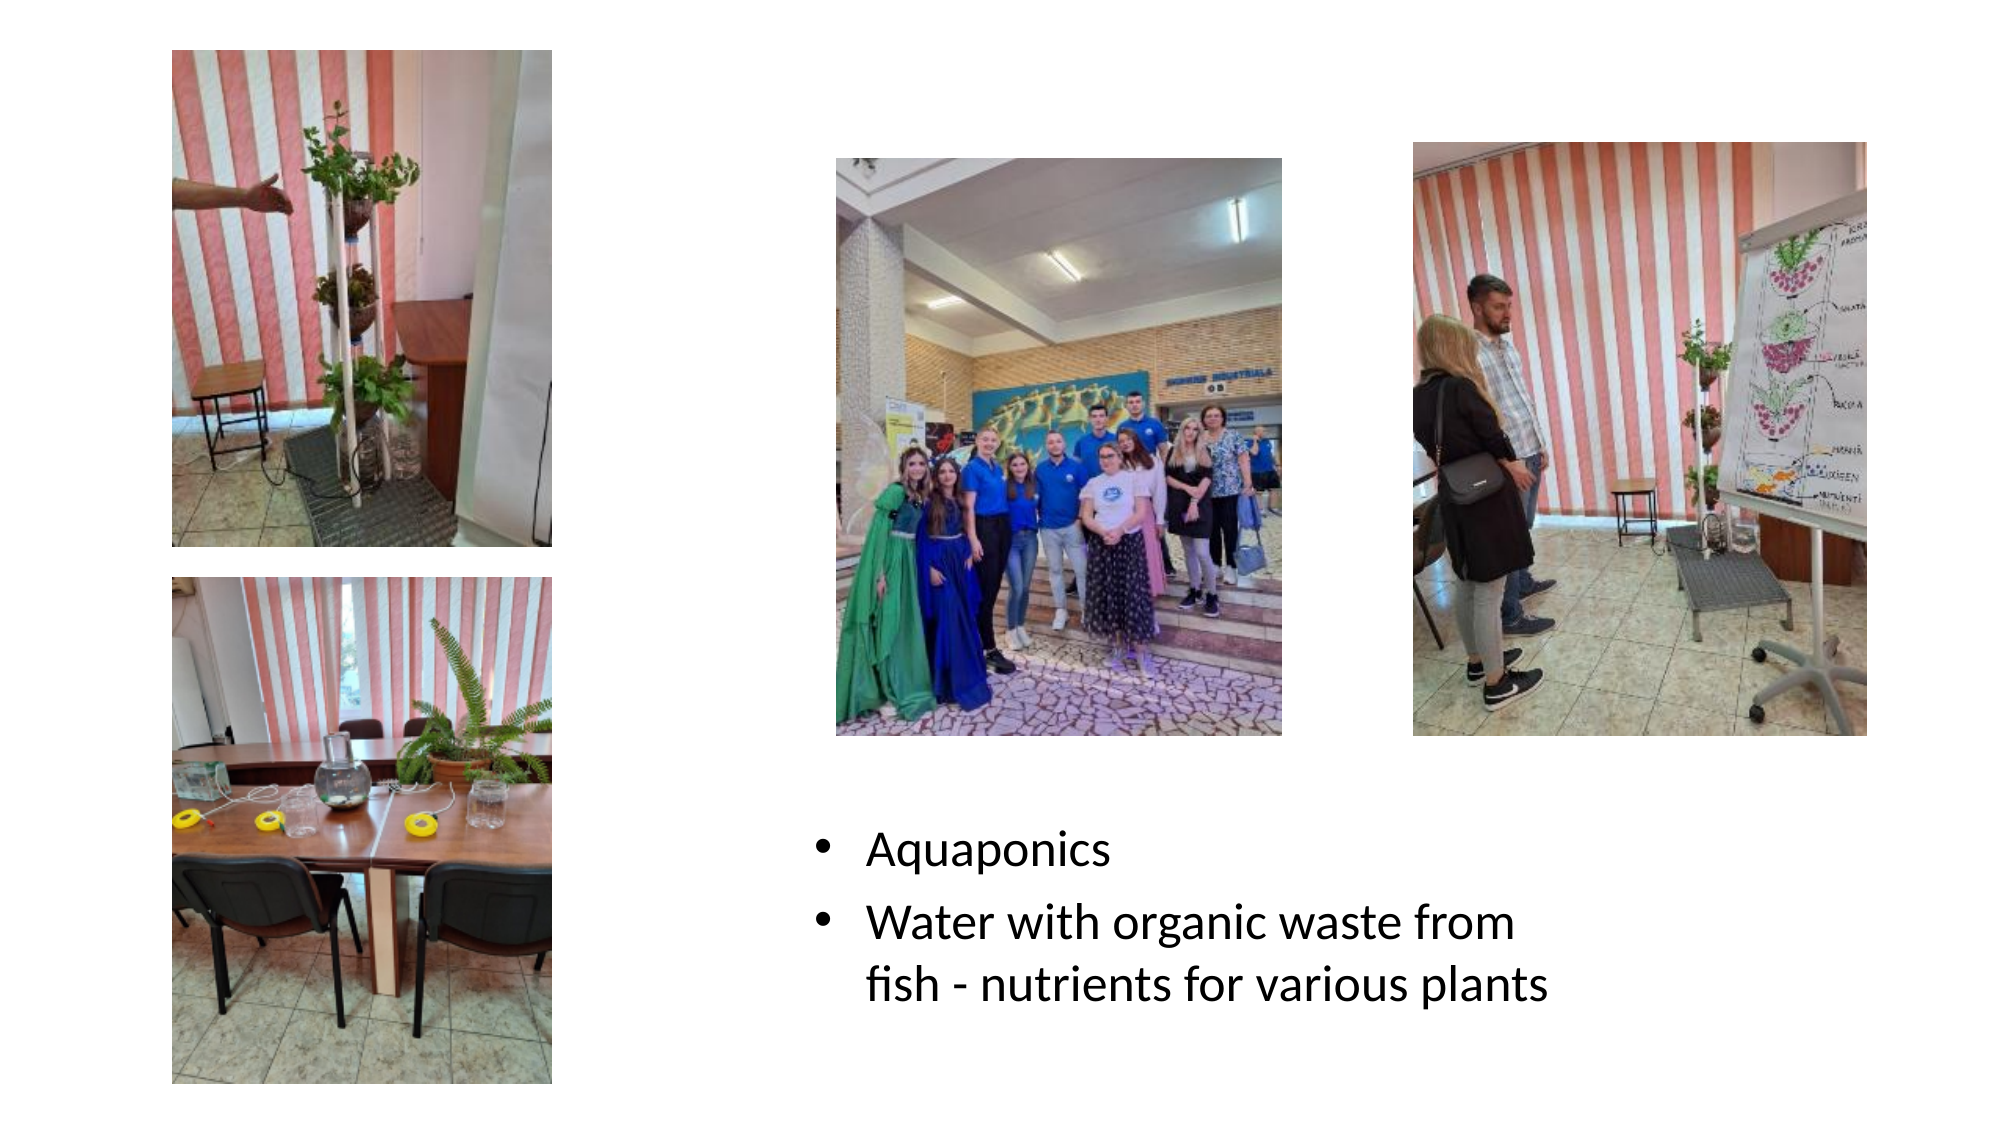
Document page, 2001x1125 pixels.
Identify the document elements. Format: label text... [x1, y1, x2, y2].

list Aquaponics Water with organic waste from fish - nutrients for various plants [799, 806, 1570, 1067]
picture [1413, 141, 1867, 737]
picture [171, 577, 552, 1085]
picture [836, 158, 1282, 737]
picture [171, 50, 552, 548]
